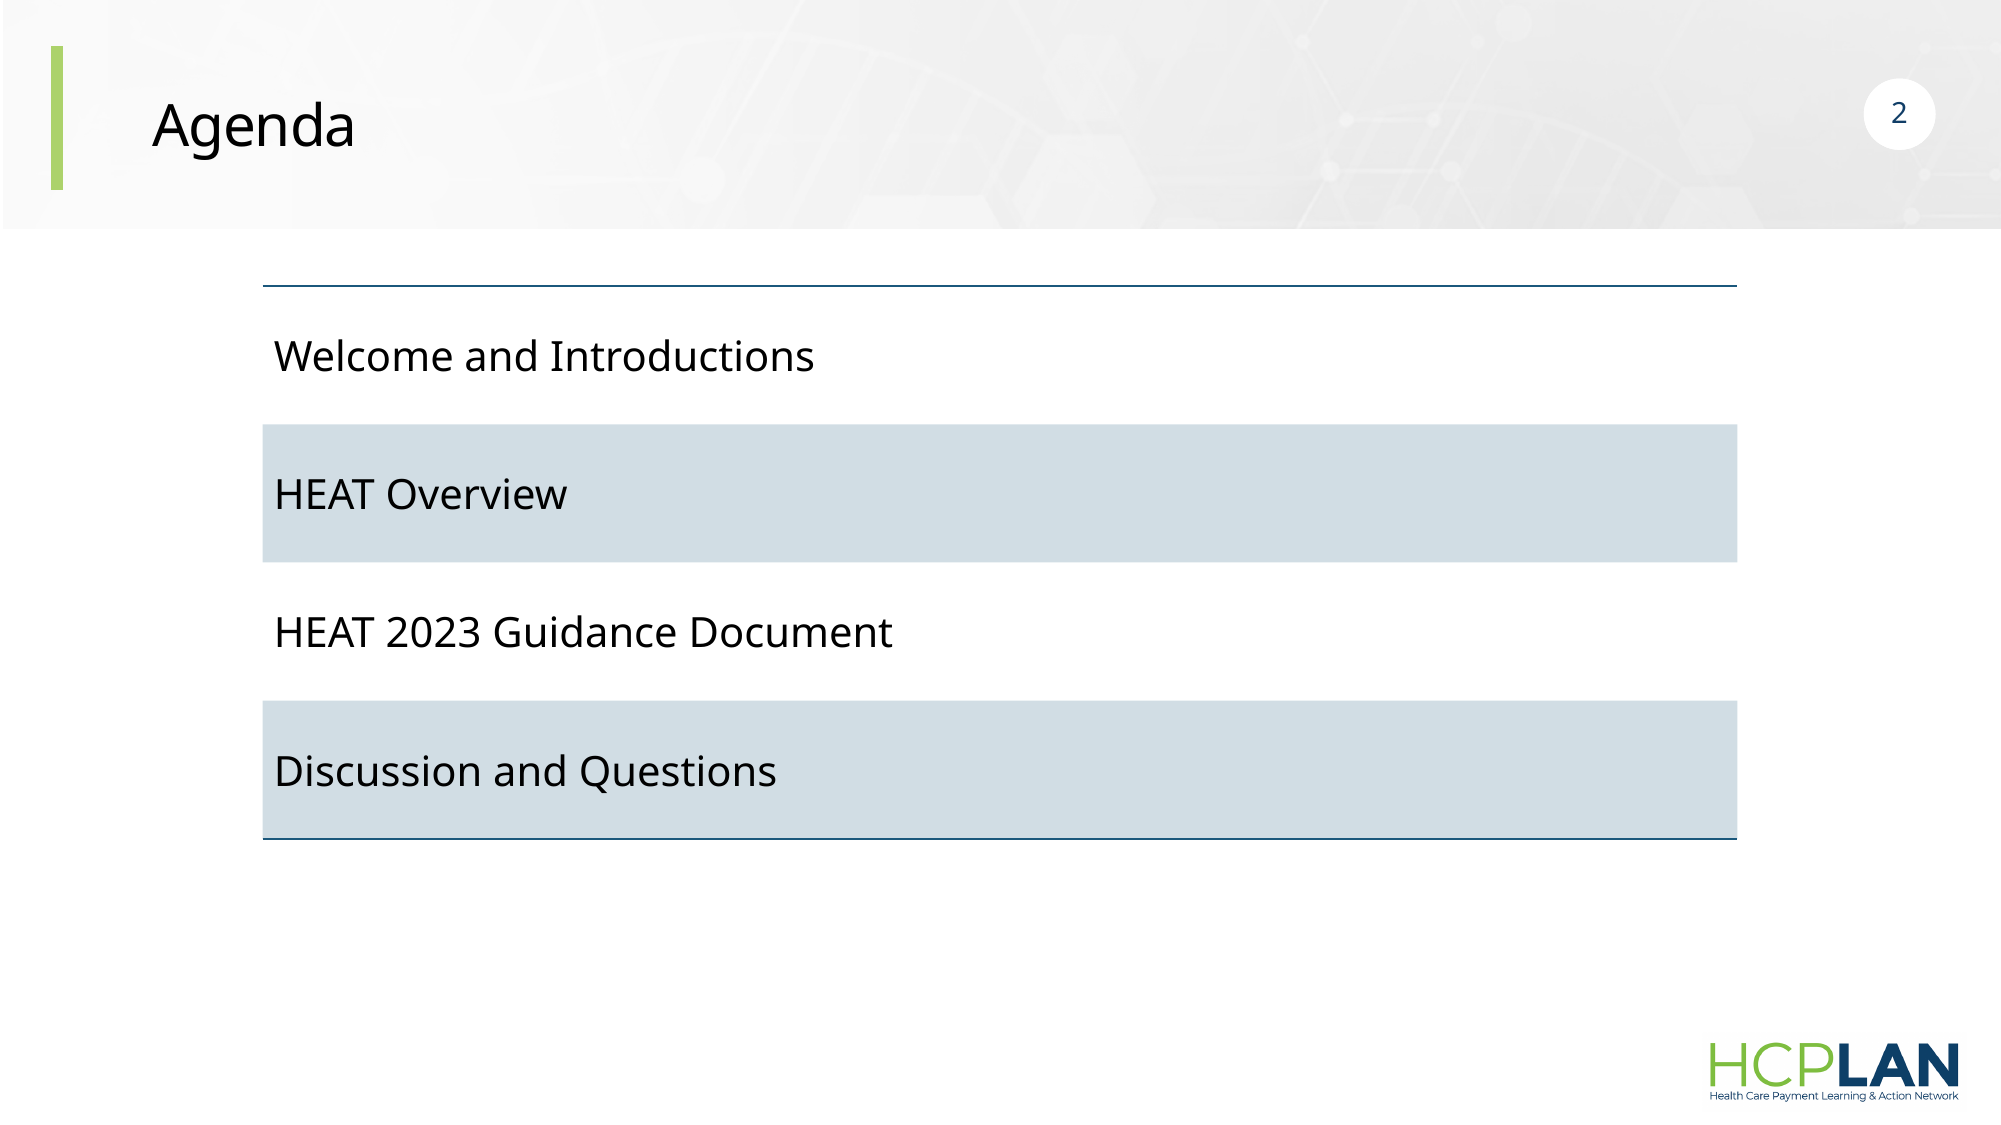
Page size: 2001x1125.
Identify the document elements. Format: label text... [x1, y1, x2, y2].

table_cell HEAT Overview [263, 424, 1737, 562]
picture [1702, 1032, 1967, 1112]
table_cell HEAT 2023 Guidance Document [263, 562, 1737, 701]
title Agenda [137, 22, 1863, 233]
table_cell Discussion and Questions [263, 701, 1737, 838]
text_box 2 [1863, 78, 1936, 150]
table_header Welcome and Introductions [263, 287, 1737, 424]
